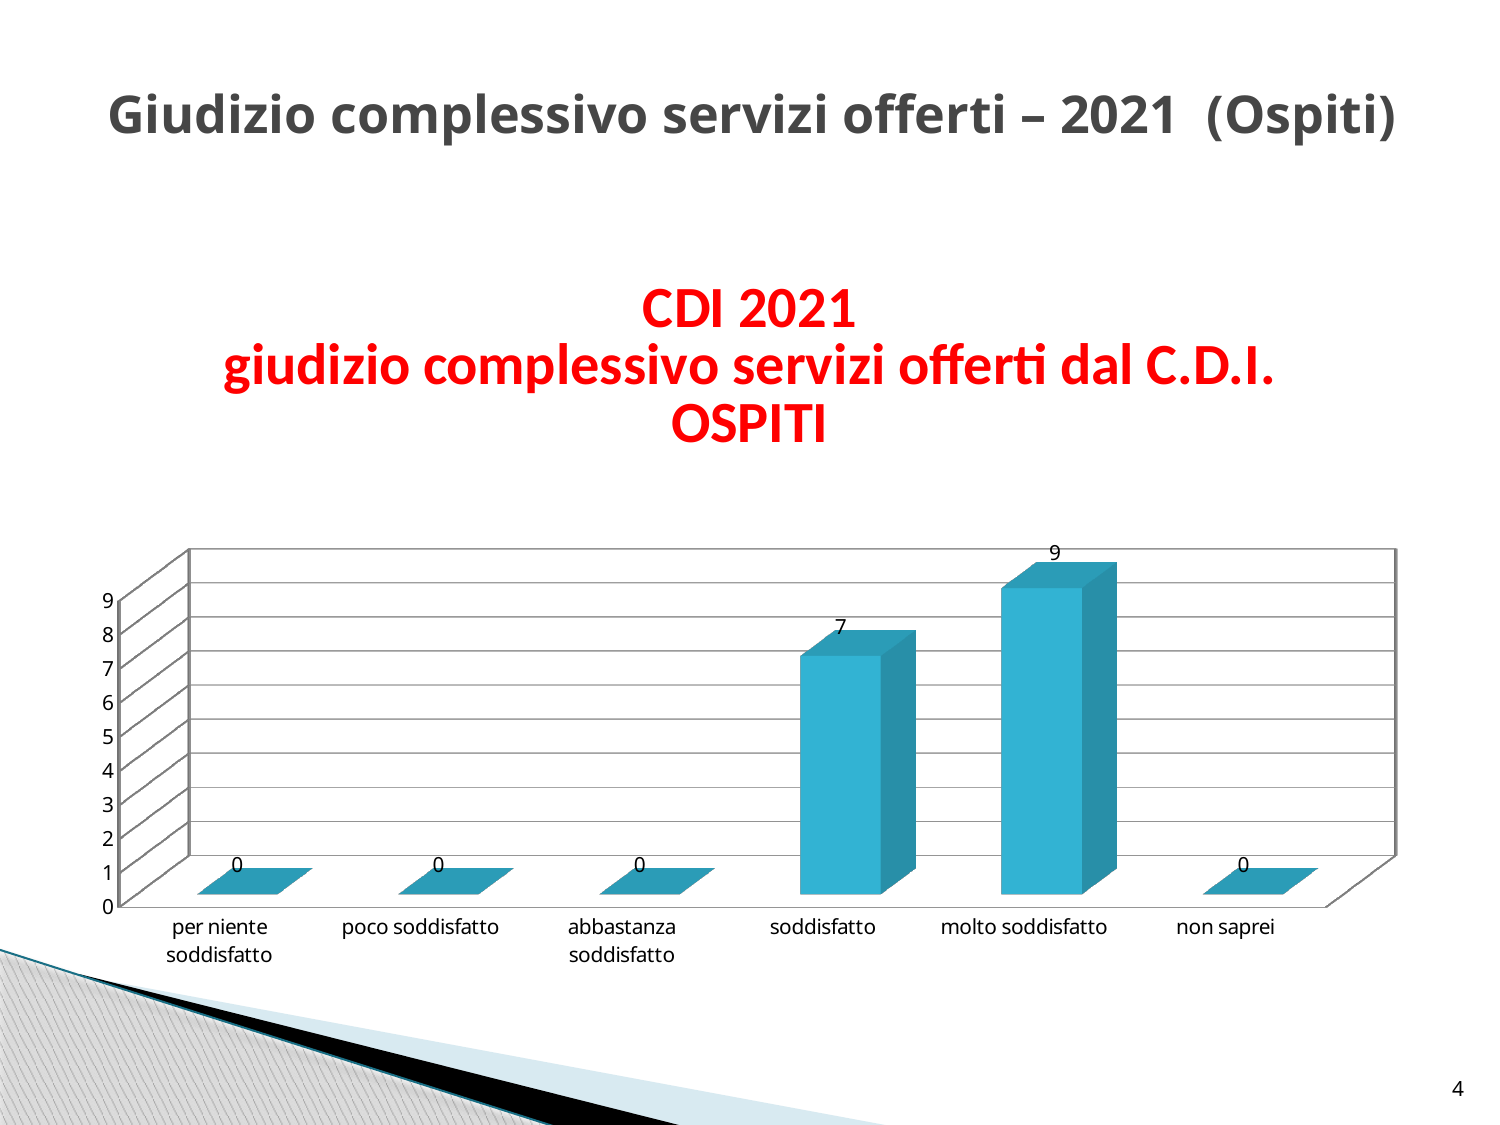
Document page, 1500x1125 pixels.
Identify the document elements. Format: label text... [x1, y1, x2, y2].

slide_number 4 [1418, 1051, 1479, 1112]
title Giudizio complessivo servizi offerti – 2021 (Ospiti) [76, 19, 1427, 207]
chart [74, 242, 1426, 986]
